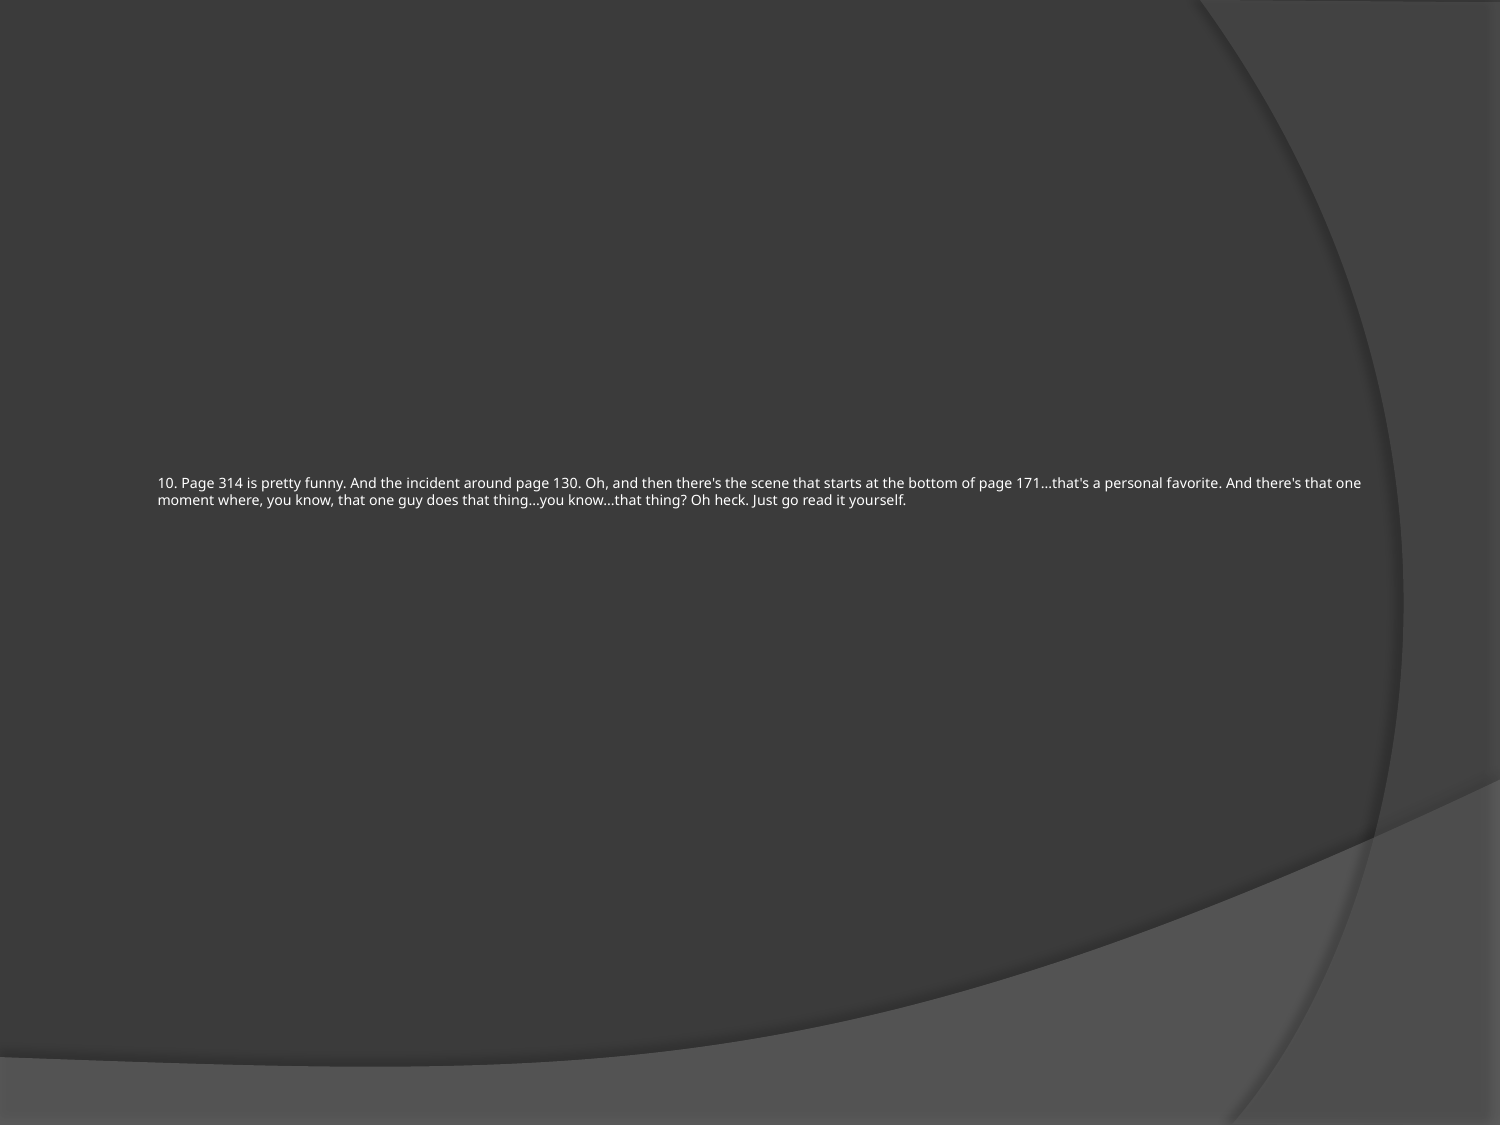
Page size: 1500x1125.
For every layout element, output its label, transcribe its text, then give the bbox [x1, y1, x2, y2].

title 10. Page 314 is pretty funny. And the incident around page 130. Oh, and then there's the scene that starts at the bottom of page 171...that's a personal favorite. And there's that one moment where, you know, that one guy does that thing...you know...that thing? Oh heck. Just go read it yourself. [150, 375, 1376, 563]
